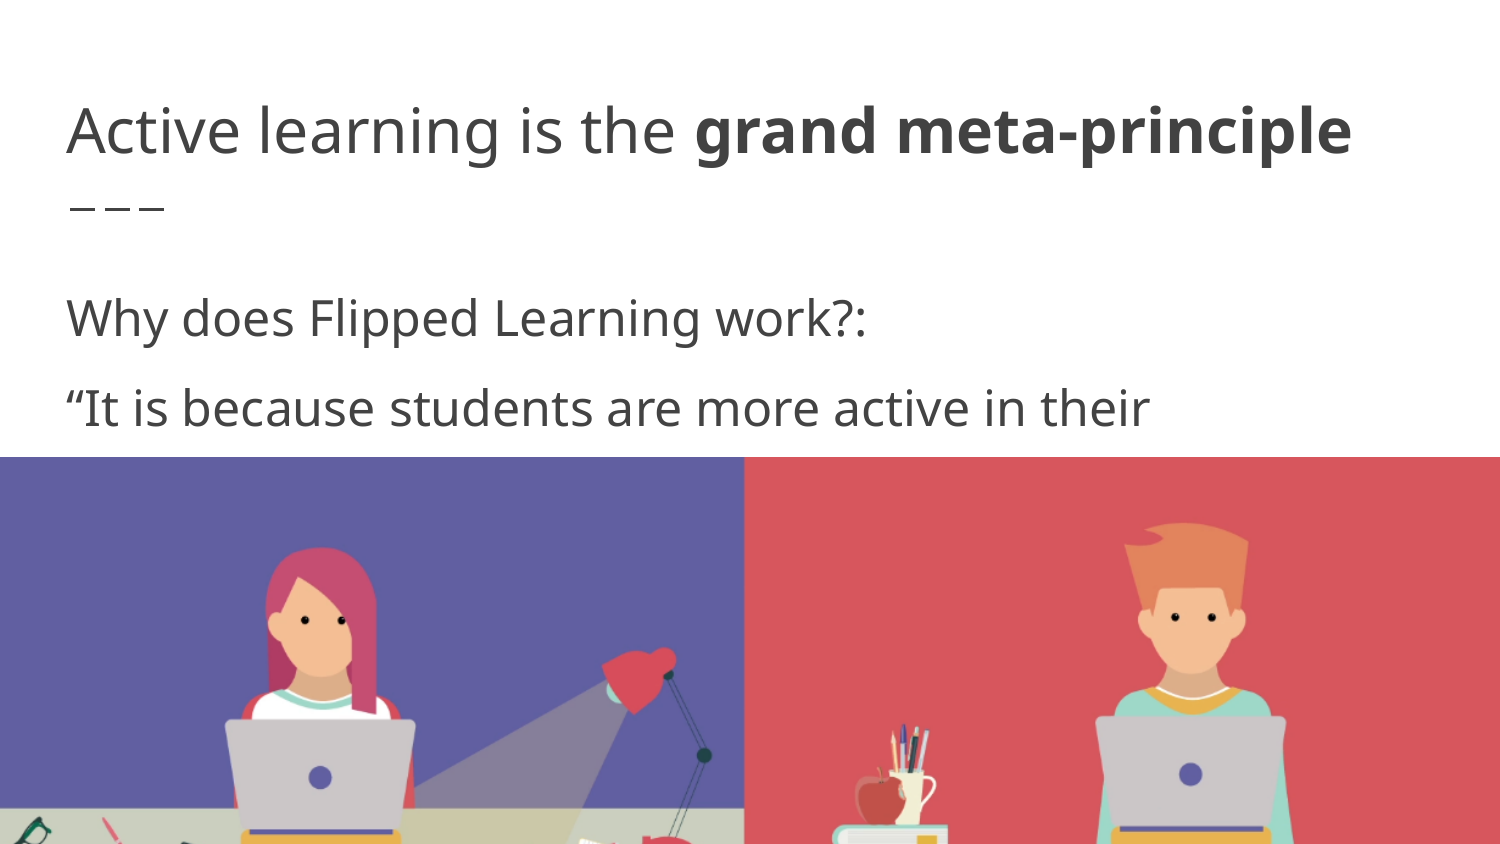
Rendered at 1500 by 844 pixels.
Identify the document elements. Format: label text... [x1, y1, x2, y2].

title Active learning is the grand meta-principle [51, 61, 1449, 182]
list Why does Flipped Learning work?: “It is because students are more active in their classrooms.” [51, 240, 1449, 456]
picture [0, 457, 1500, 844]
